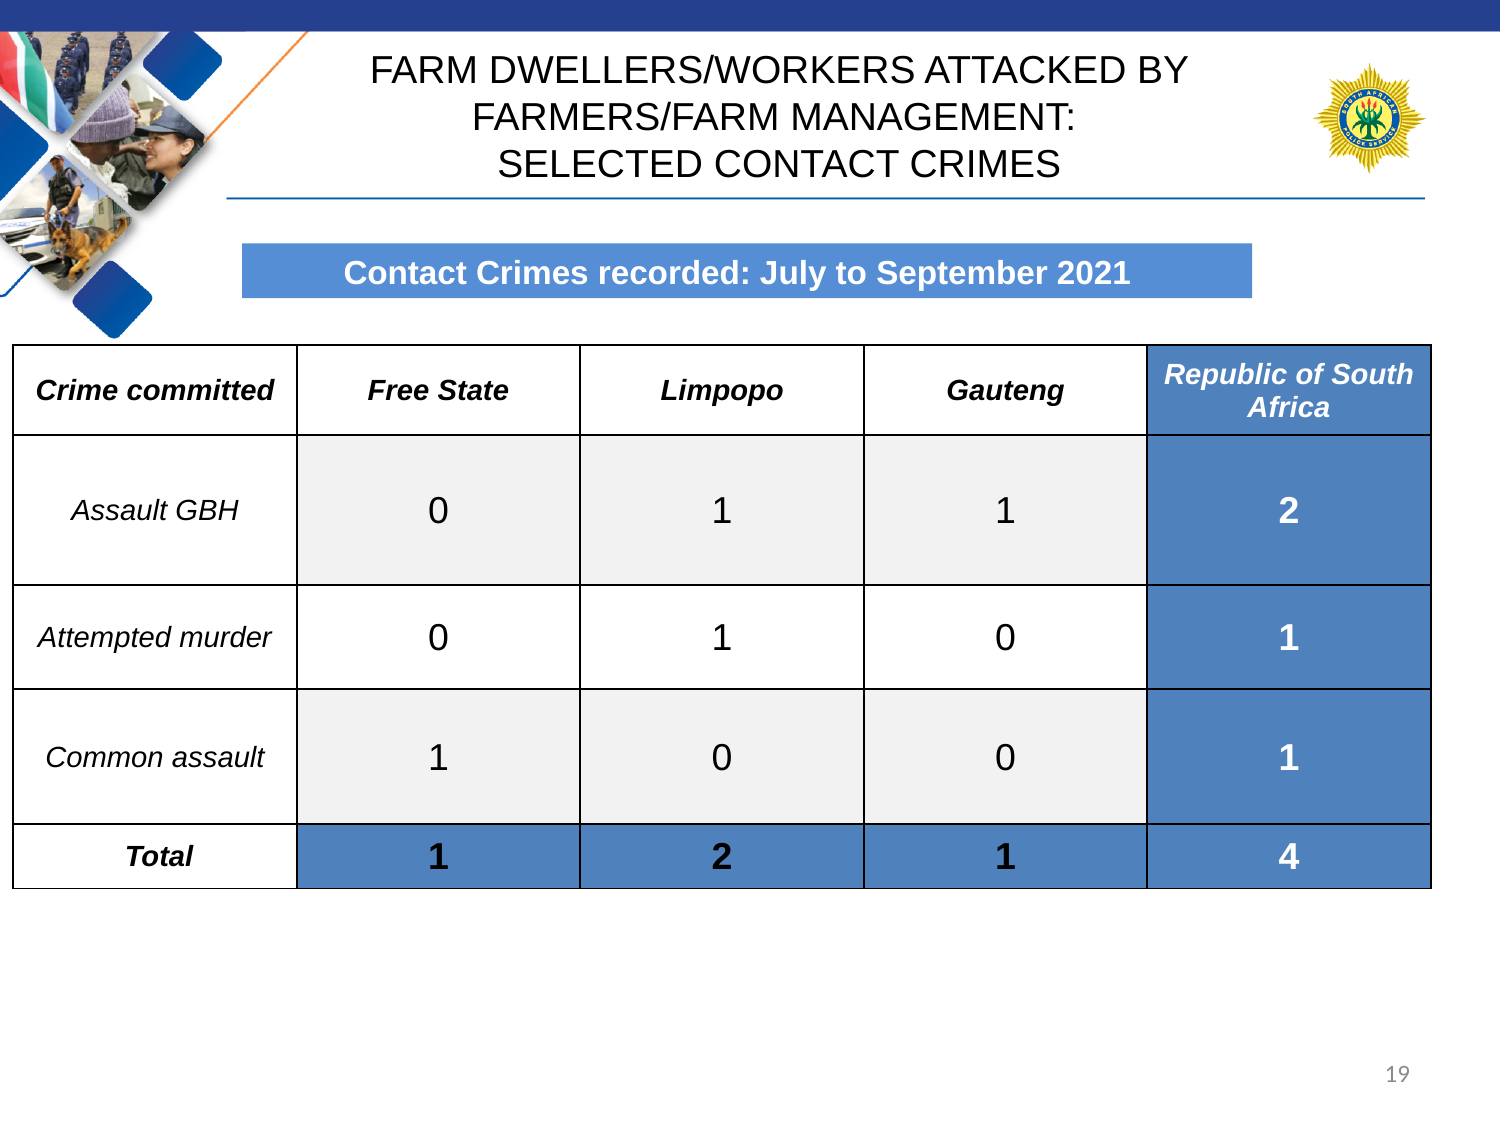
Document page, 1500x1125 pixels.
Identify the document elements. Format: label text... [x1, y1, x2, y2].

table_cell Assault GBH [14, 436, 296, 584]
table_cell 0 [865, 586, 1146, 688]
table_header Gauteng [865, 346, 1146, 434]
slide_number 19 [1074, 1042, 1425, 1103]
table_header Free State [298, 346, 579, 434]
table_cell 1 [298, 825, 579, 888]
title FARM DWELLERS/WORKERS ATTACKED BY FARMERS/FARM MANAGEMENT: SELECTED CONTACT CRIMES [218, 37, 1341, 194]
table_cell 0 [865, 690, 1146, 823]
table_header Limpopo [581, 346, 863, 434]
text_box Contact Crimes recorded: July to September 2021 [242, 243, 1253, 299]
table_cell 2 [1148, 436, 1430, 584]
table_cell 0 [298, 586, 579, 688]
table_cell 0 [298, 436, 579, 584]
table_cell 2 [581, 825, 863, 888]
table_cell 0 [581, 690, 863, 823]
table_cell Total [14, 825, 296, 888]
table_cell 1 [865, 825, 1146, 888]
picture [0, 0, 1500, 1125]
table_cell 1 [298, 690, 579, 823]
table_cell 1 [1148, 586, 1430, 688]
table_cell 1 [581, 436, 863, 584]
table_cell Common assault [14, 690, 296, 823]
table_header Crime committed [14, 346, 296, 434]
table_cell Attempted murder [14, 586, 296, 688]
table_cell 1 [865, 436, 1146, 584]
table_header Republic of South Africa [1148, 346, 1430, 434]
table_cell 1 [581, 586, 863, 688]
table_cell 1 [1148, 690, 1430, 823]
table_cell 4 [1148, 825, 1430, 888]
